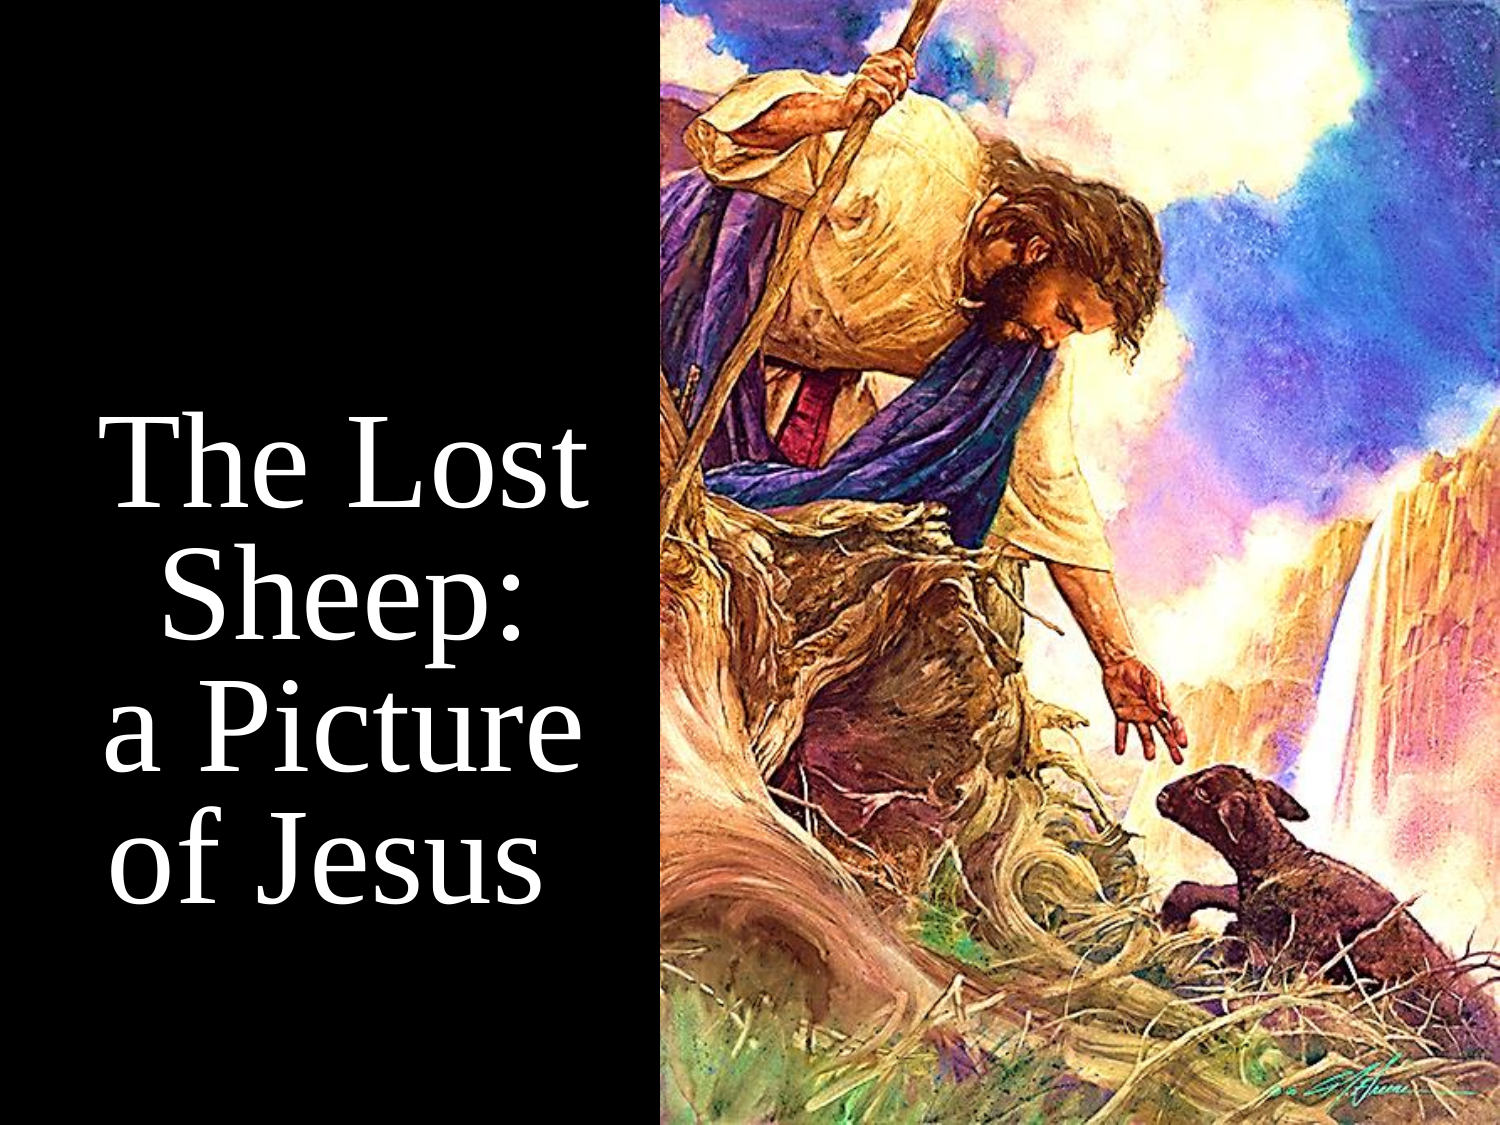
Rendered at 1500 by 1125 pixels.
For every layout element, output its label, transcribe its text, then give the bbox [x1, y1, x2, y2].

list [659, 0, 1500, 1125]
title The Lost Sheep: a Picture of Jesus [37, 37, 650, 938]
